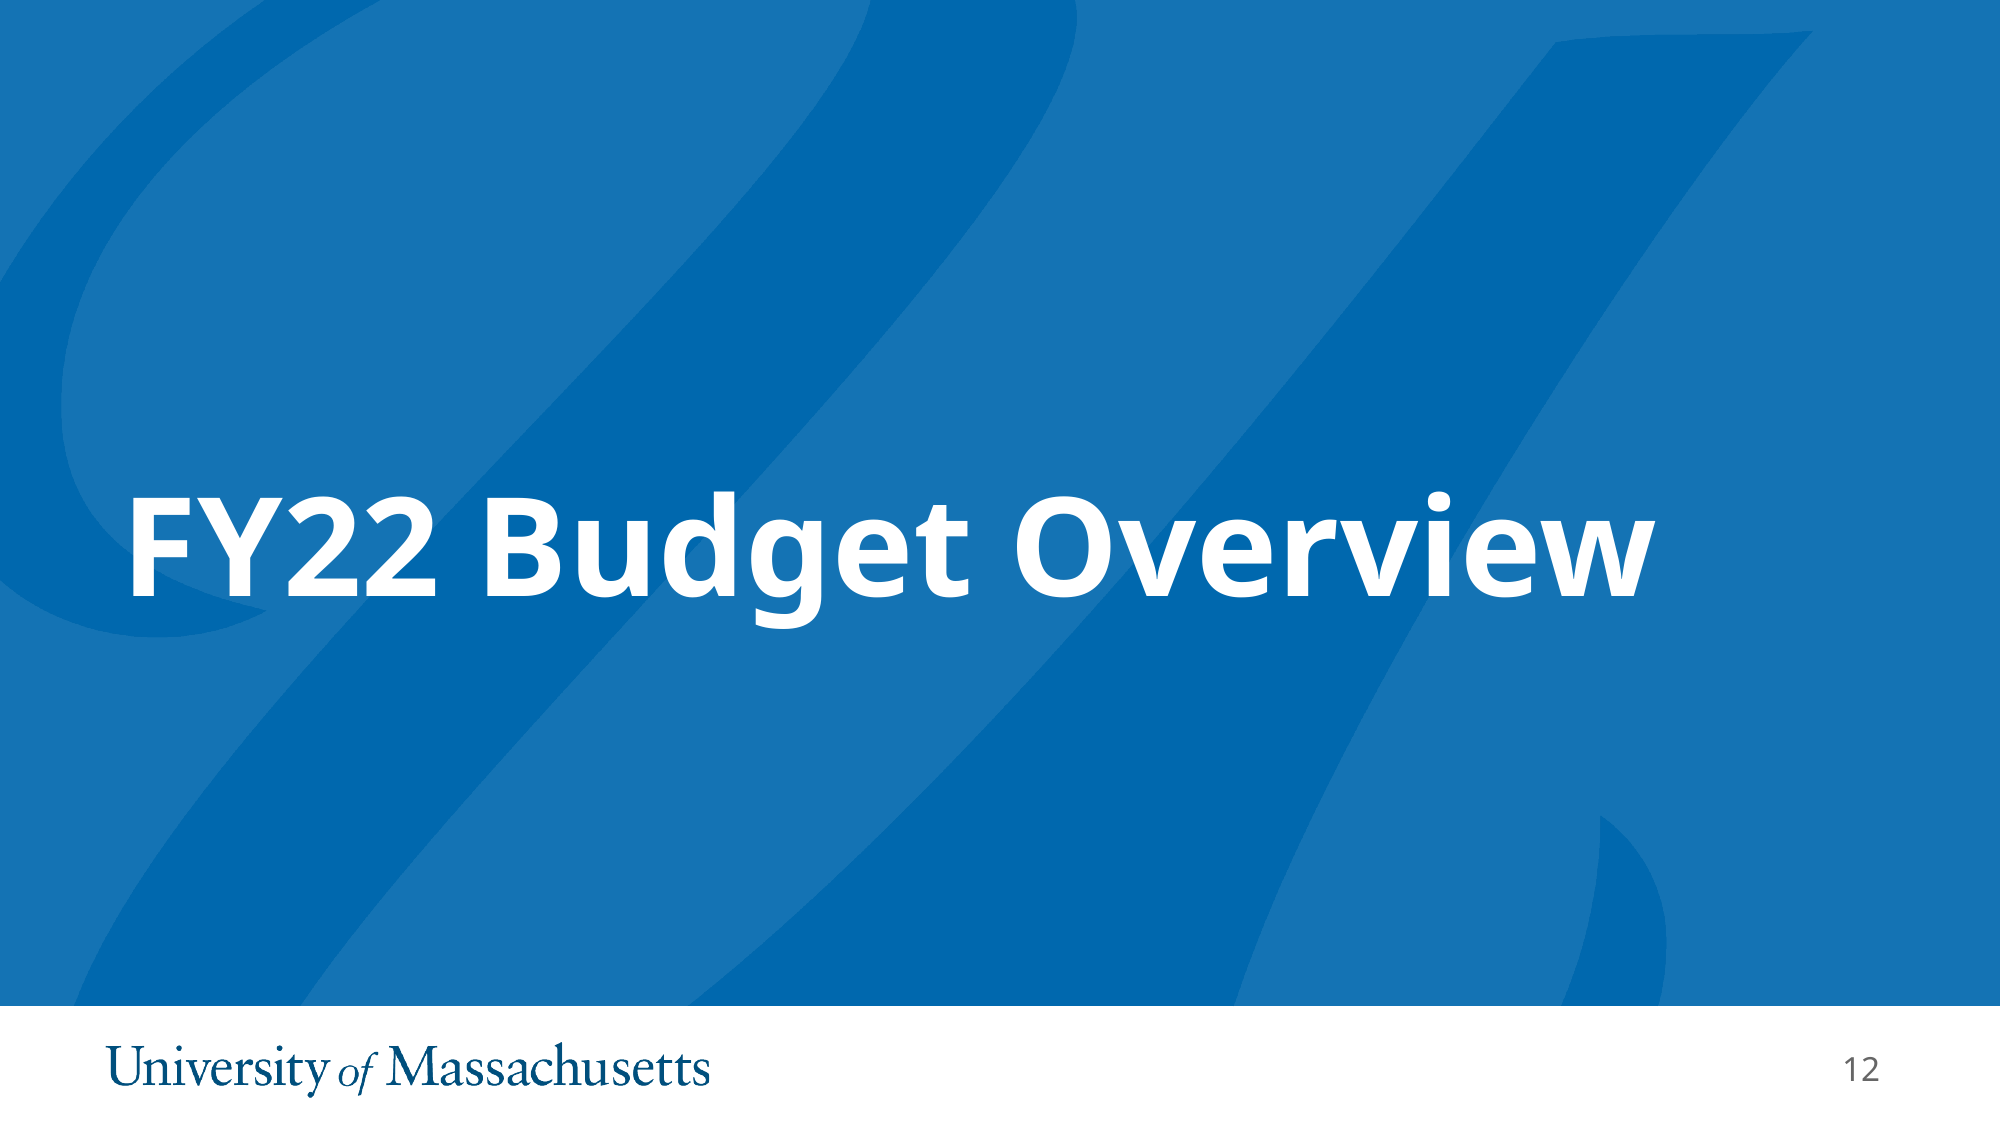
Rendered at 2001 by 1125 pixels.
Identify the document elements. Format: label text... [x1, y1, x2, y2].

picture [104, 1042, 710, 1099]
slide_number 12 [1744, 1049, 1896, 1092]
title FY22 Budget Overview [106, 165, 1896, 634]
